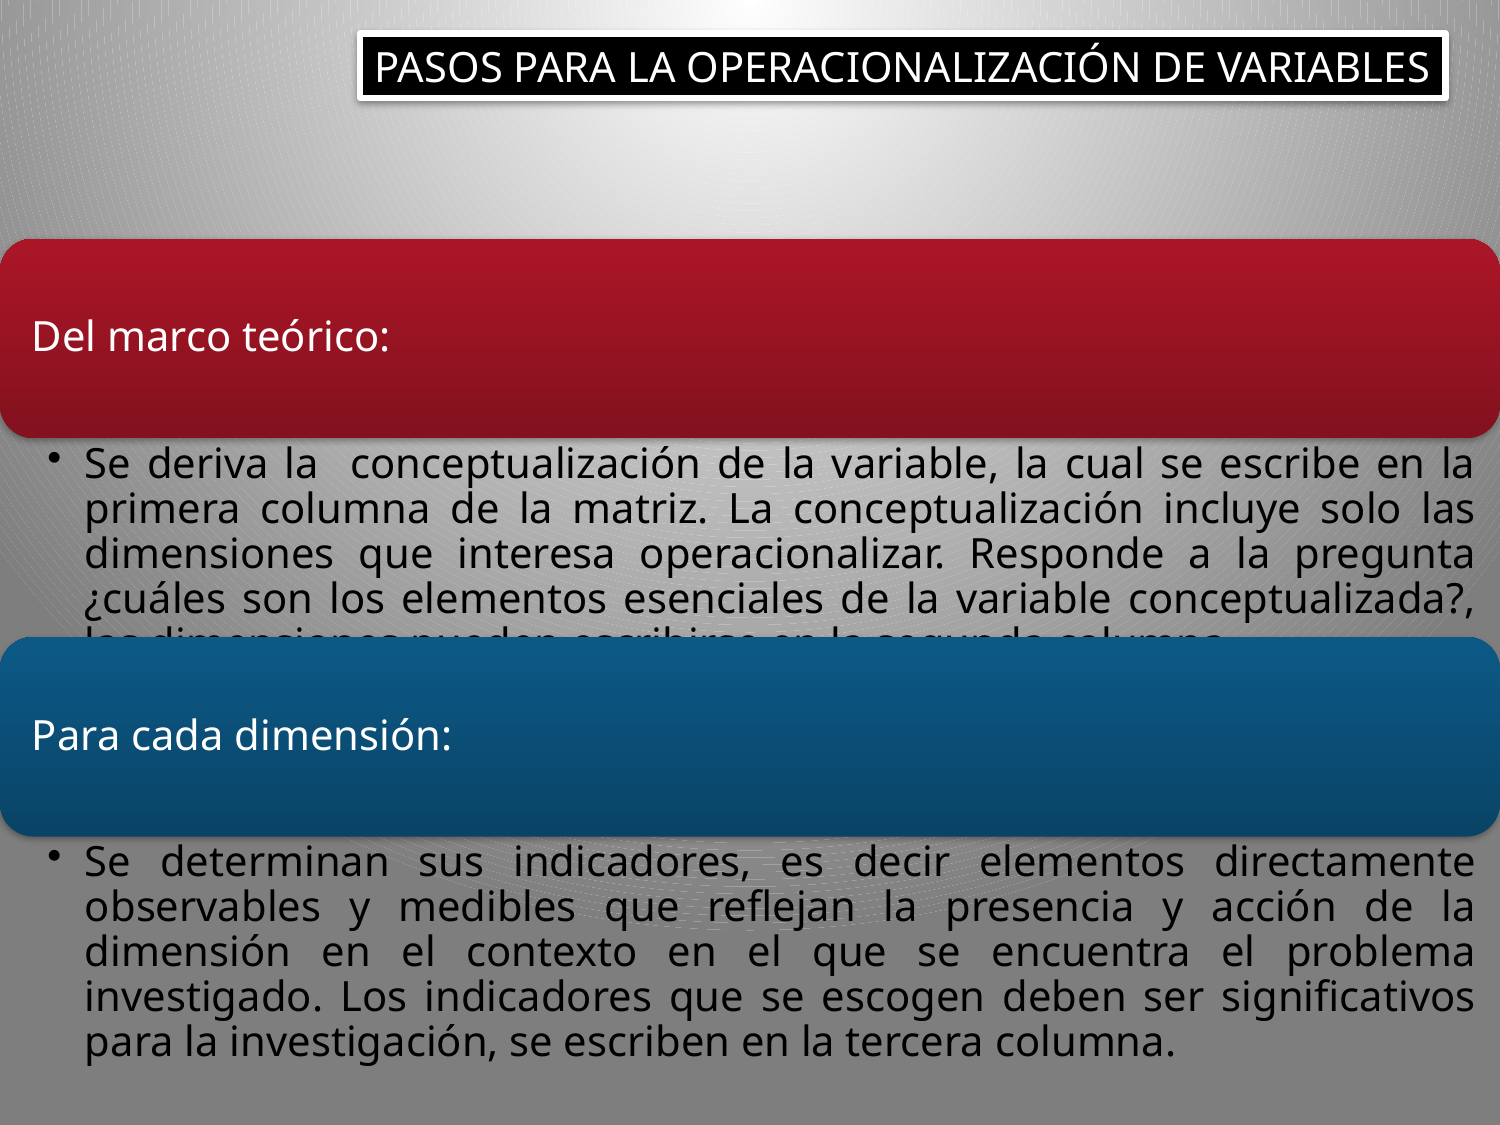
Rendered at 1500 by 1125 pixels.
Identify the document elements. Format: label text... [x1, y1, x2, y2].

text_box PASOS PARA LA OPERACIONALIZACIÓN DE VARIABLES [357, 30, 1449, 101]
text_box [0, 148, 1500, 1125]
